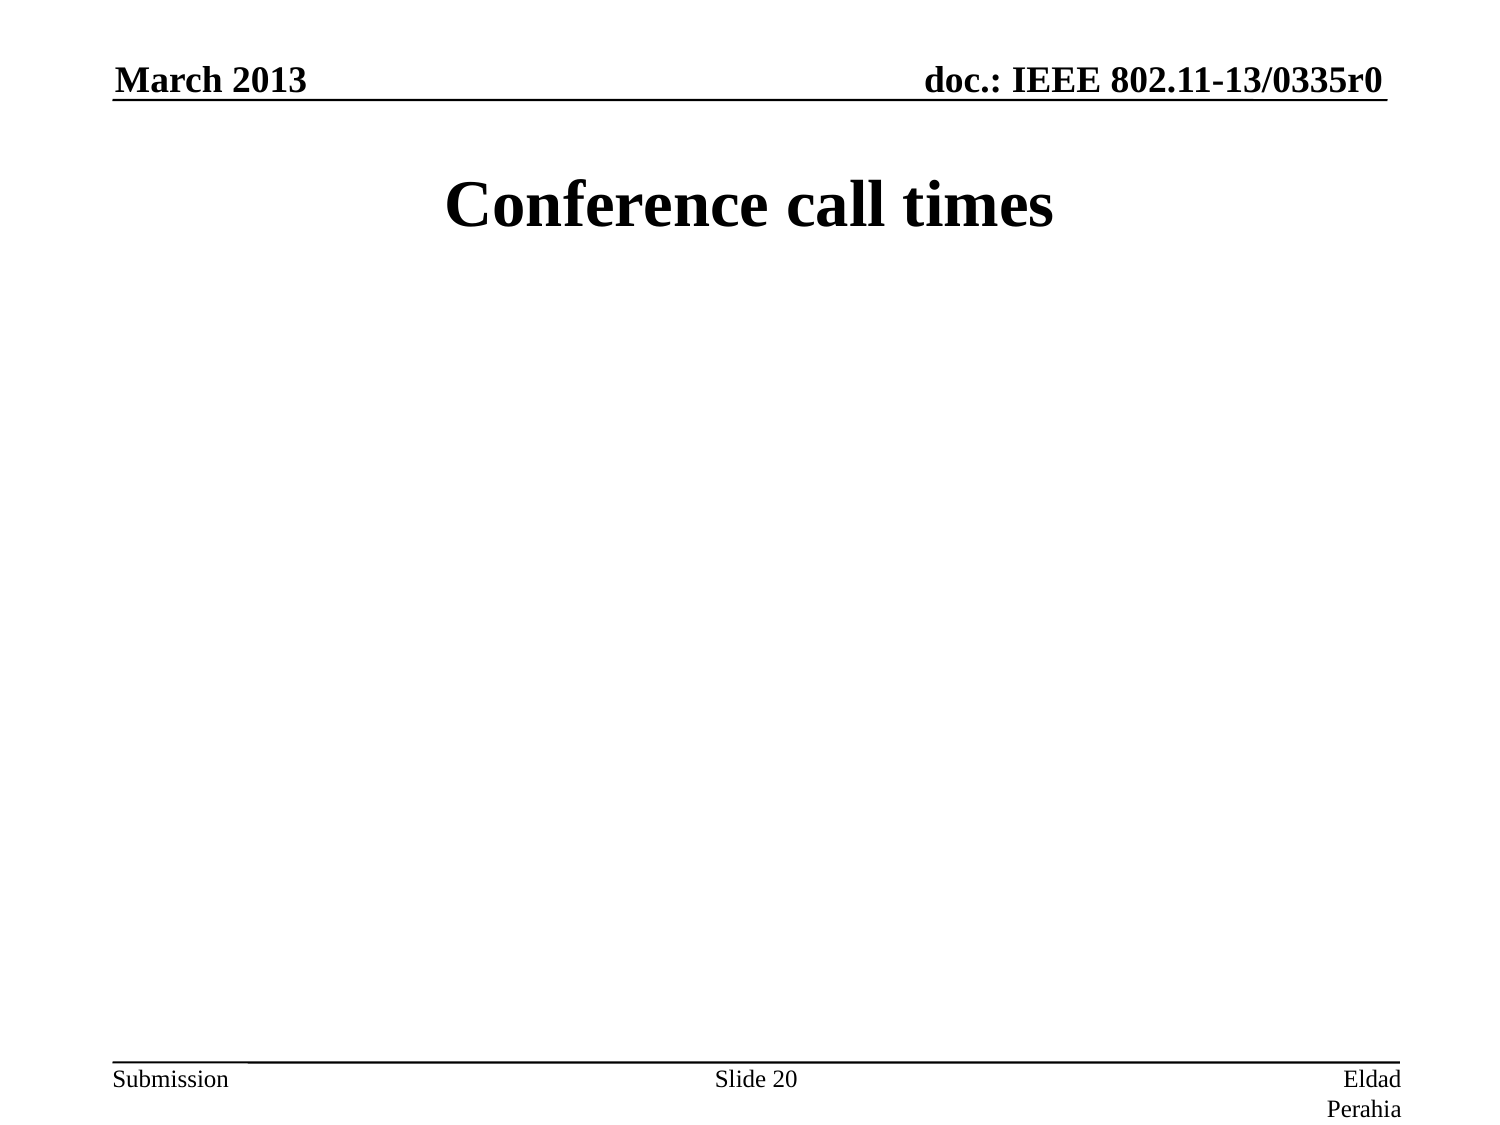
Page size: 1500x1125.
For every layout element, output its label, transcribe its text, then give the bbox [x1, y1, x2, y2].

slide_number Slide 20 [712, 1061, 800, 1093]
text_box March 2013 [115, 54, 308, 100]
title Conference call times [112, 112, 1388, 288]
footer Eldad Perahia, Intel Corporation [1324, 1061, 1402, 1093]
